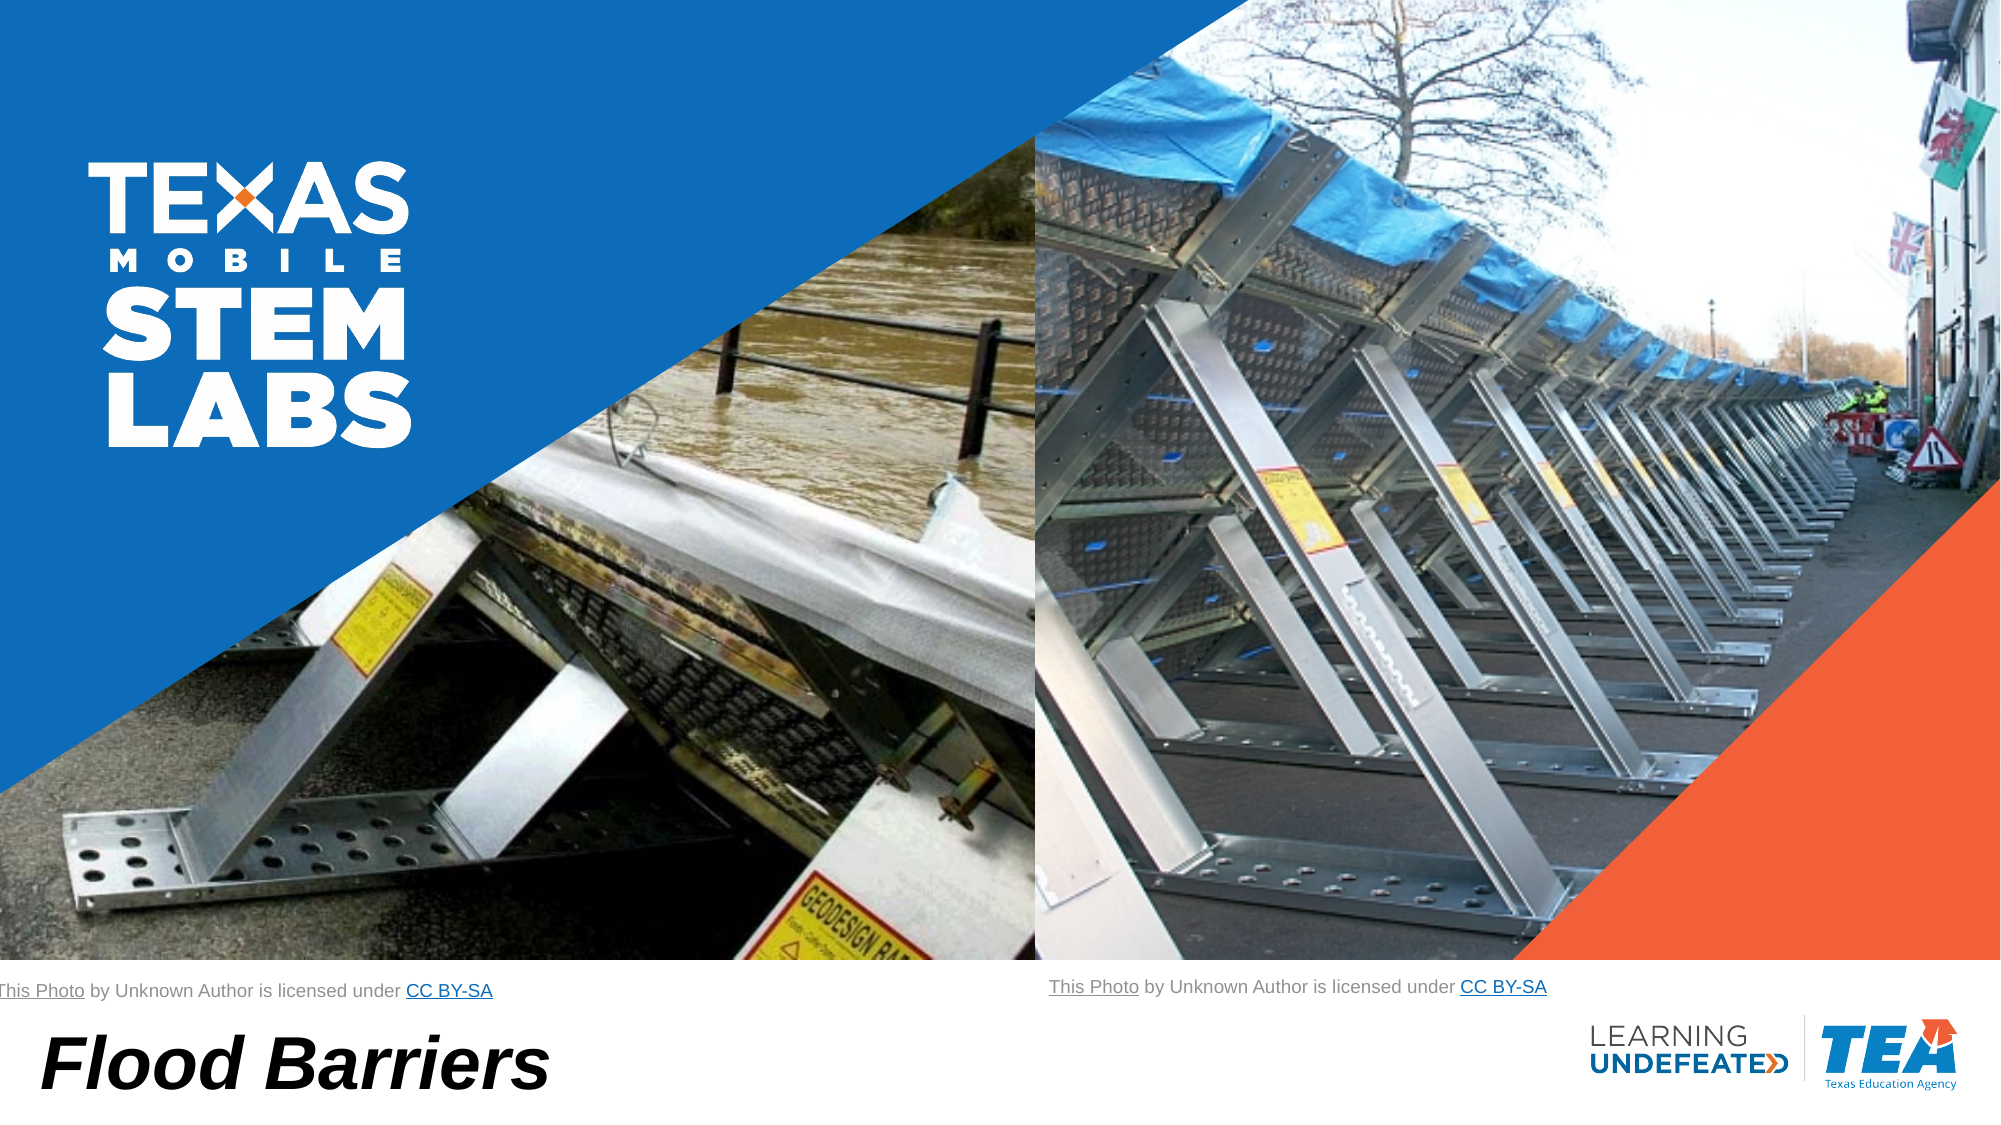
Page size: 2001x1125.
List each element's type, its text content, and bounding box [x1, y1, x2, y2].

picture [88, 161, 412, 458]
picture [0, 0, 2001, 960]
picture [1591, 1015, 1959, 1091]
title Flood Barriers [25, 992, 1526, 1114]
